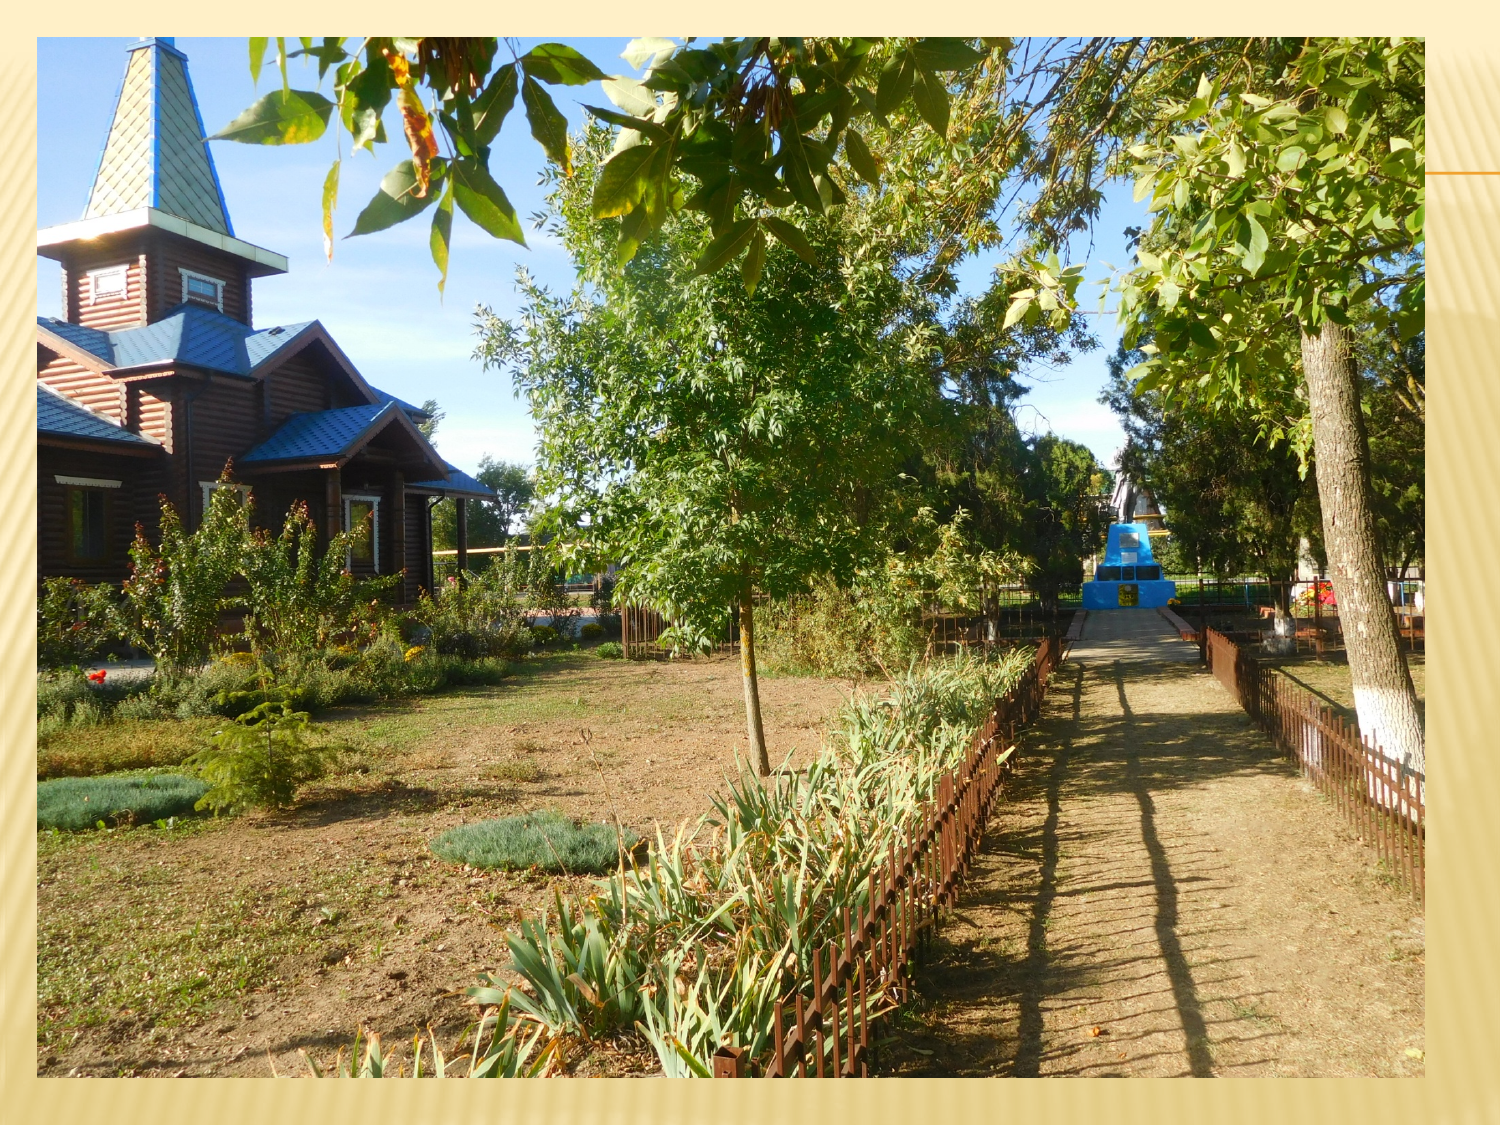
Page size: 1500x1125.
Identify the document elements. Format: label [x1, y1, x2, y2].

title [1434, 75, 1475, 250]
list [37, 37, 1426, 1079]
